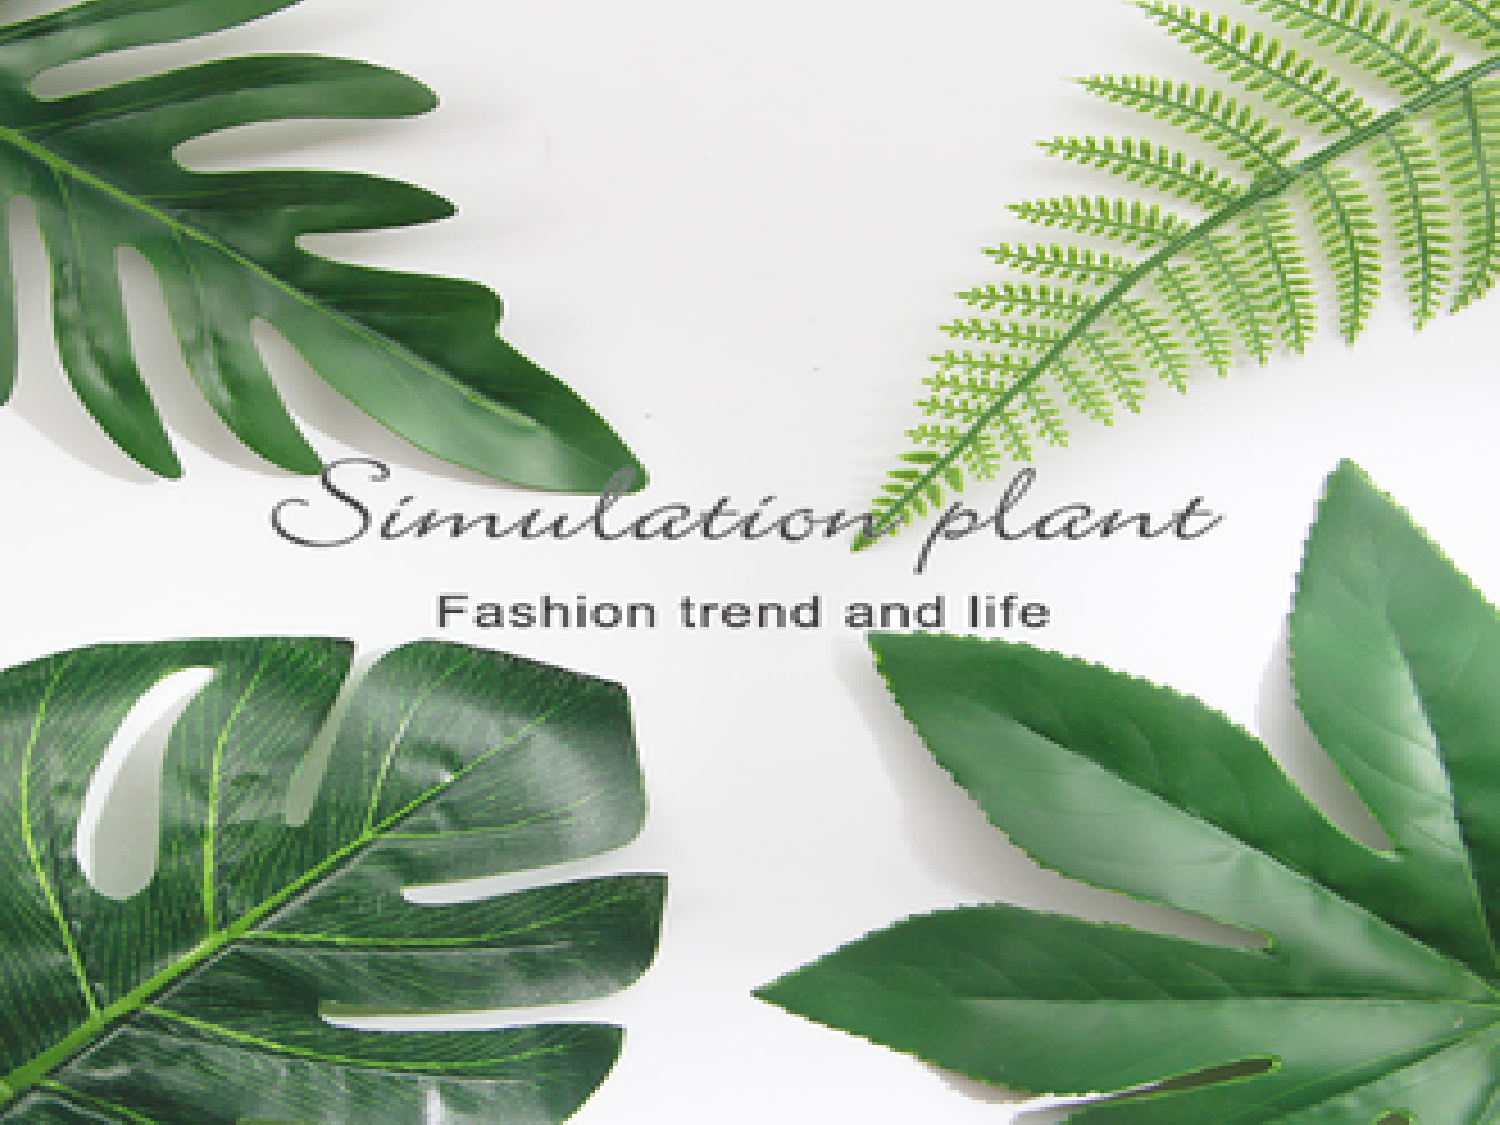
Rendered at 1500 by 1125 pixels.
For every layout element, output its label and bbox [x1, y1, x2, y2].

list [0, 0, 1500, 1125]
